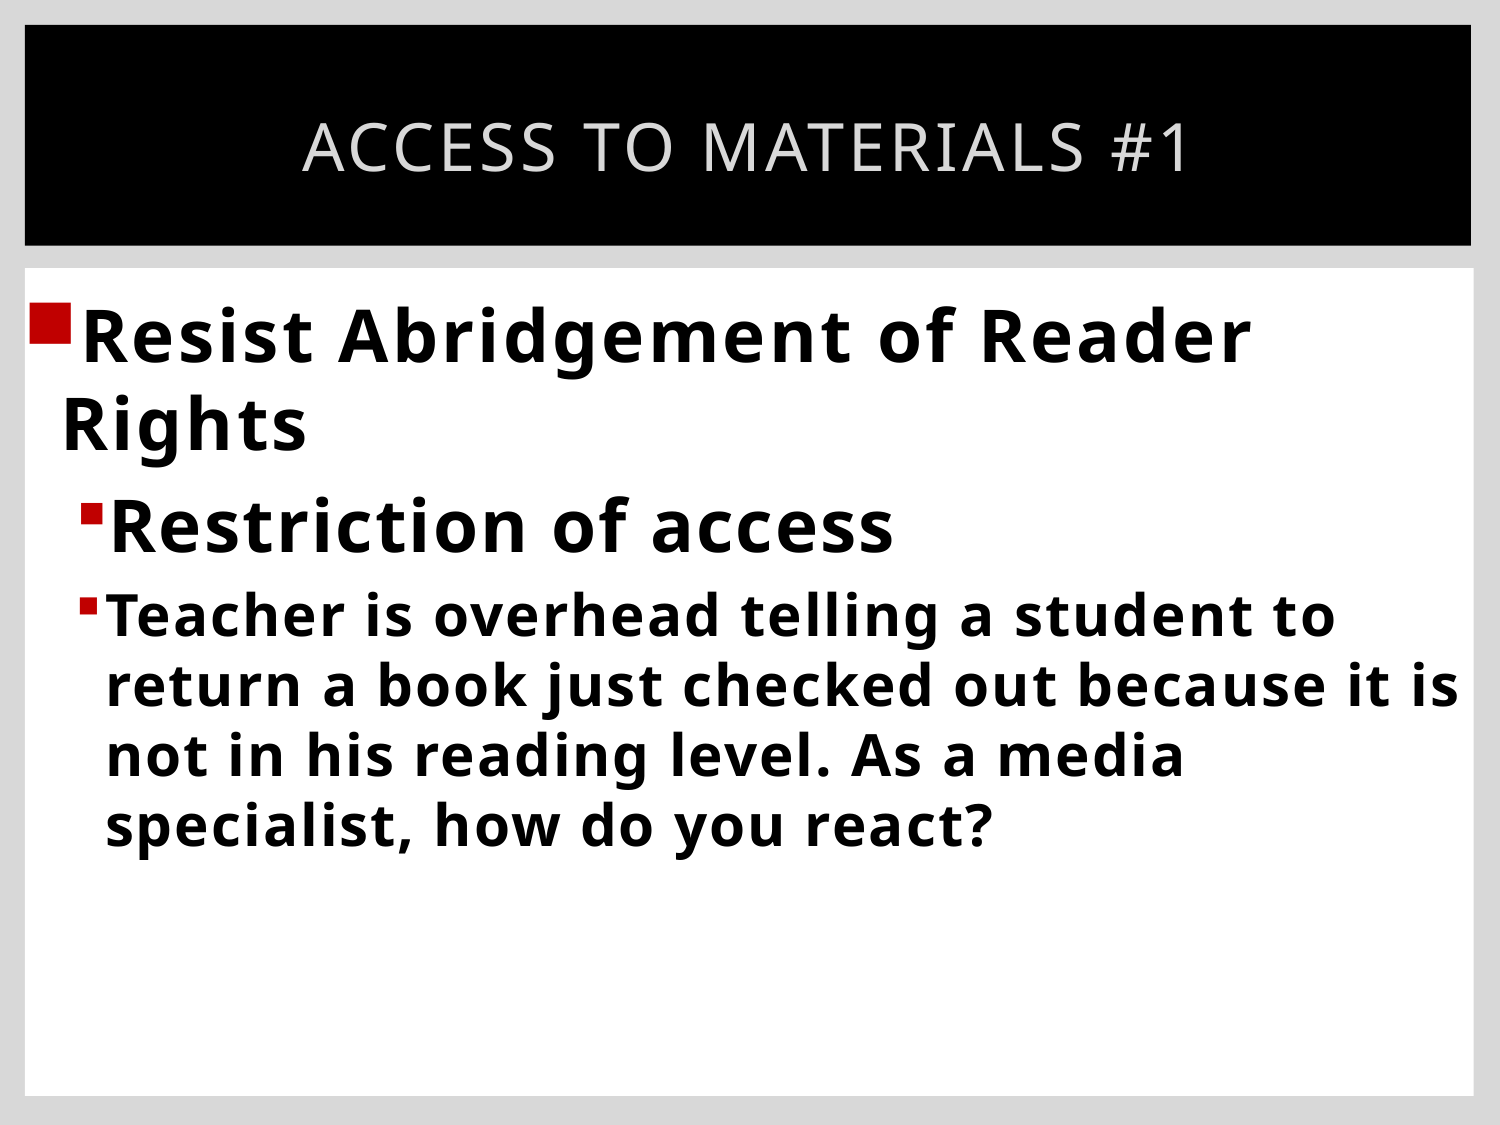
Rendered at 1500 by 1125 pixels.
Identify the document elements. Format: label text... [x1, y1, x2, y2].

list Resist Abridgement of Reader Rights Restriction of access Teacher is overhead telling a student to return a book just checked out because it is not in his reading level. As a media specialist, how do you react? [0, 281, 1500, 1088]
title Access to Materials #1 [62, 58, 1438, 232]
